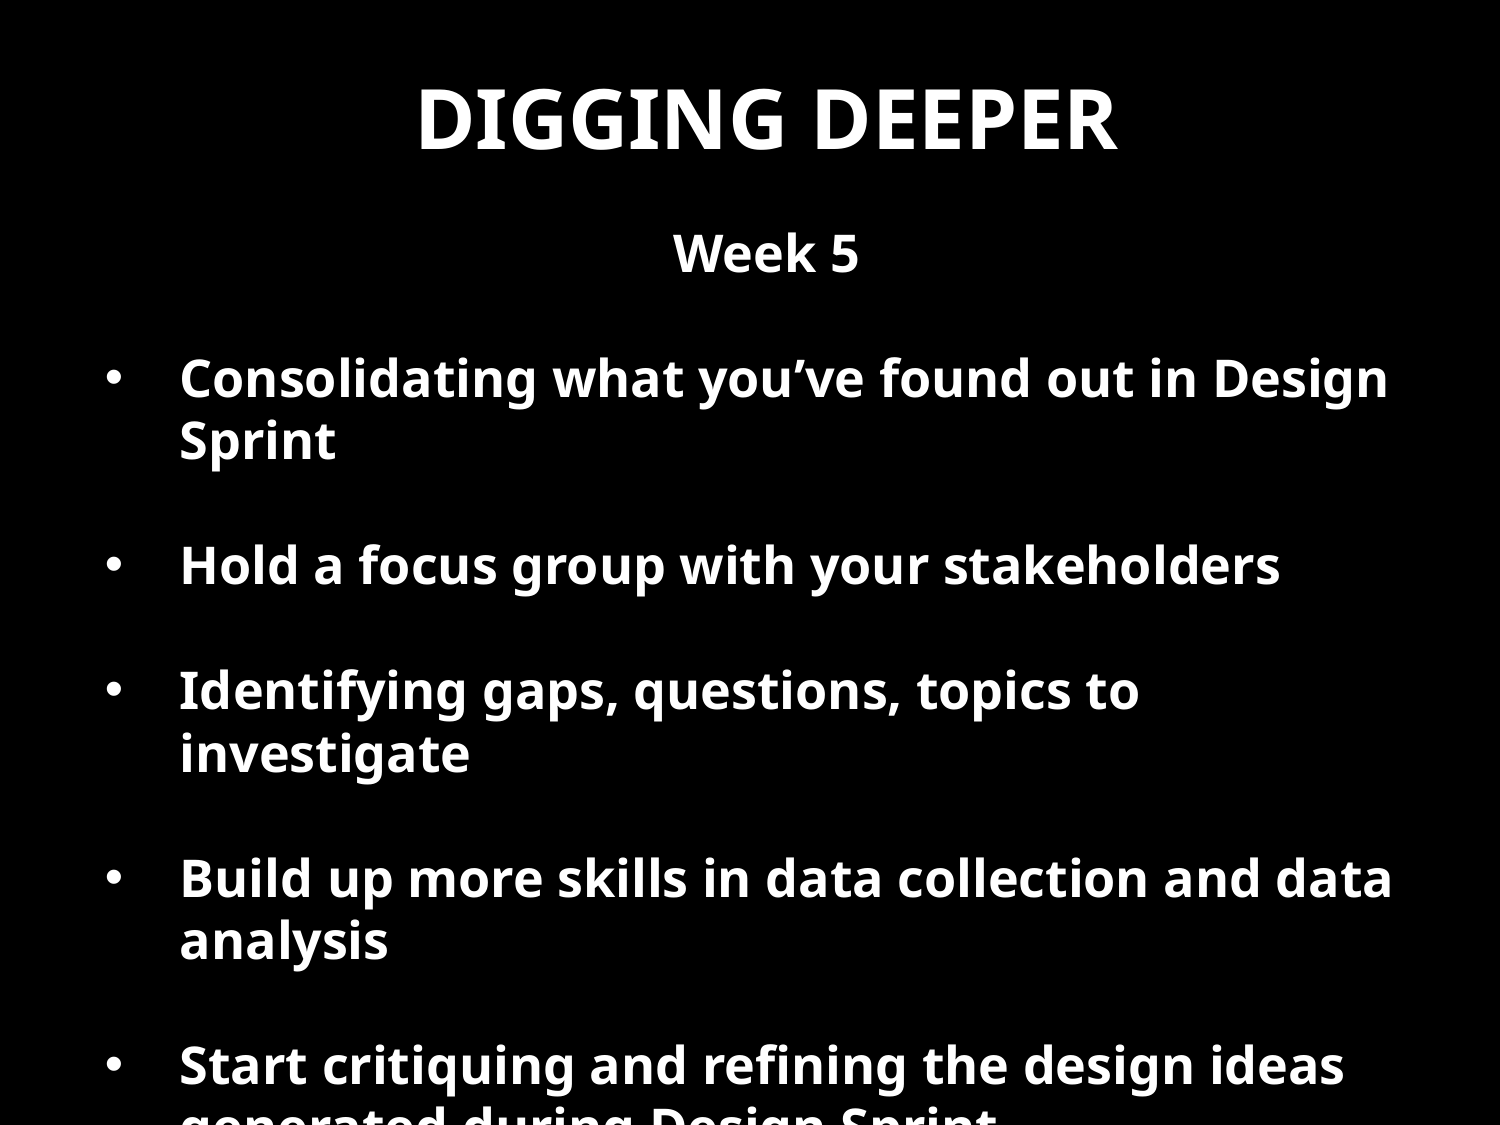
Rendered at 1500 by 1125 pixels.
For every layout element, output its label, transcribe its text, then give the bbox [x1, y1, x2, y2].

title DIGGING DEEPER [129, 58, 1405, 212]
text_box Week 5 Consolidating what you’ve found out in Design Sprint Hold a focus group with your stakeholders Identifying gaps, questions, topics to investigate Build up more skills in data collection and data analysis Start critiquing and refining the design ideas generated during Design Sprint [90, 212, 1444, 1125]
